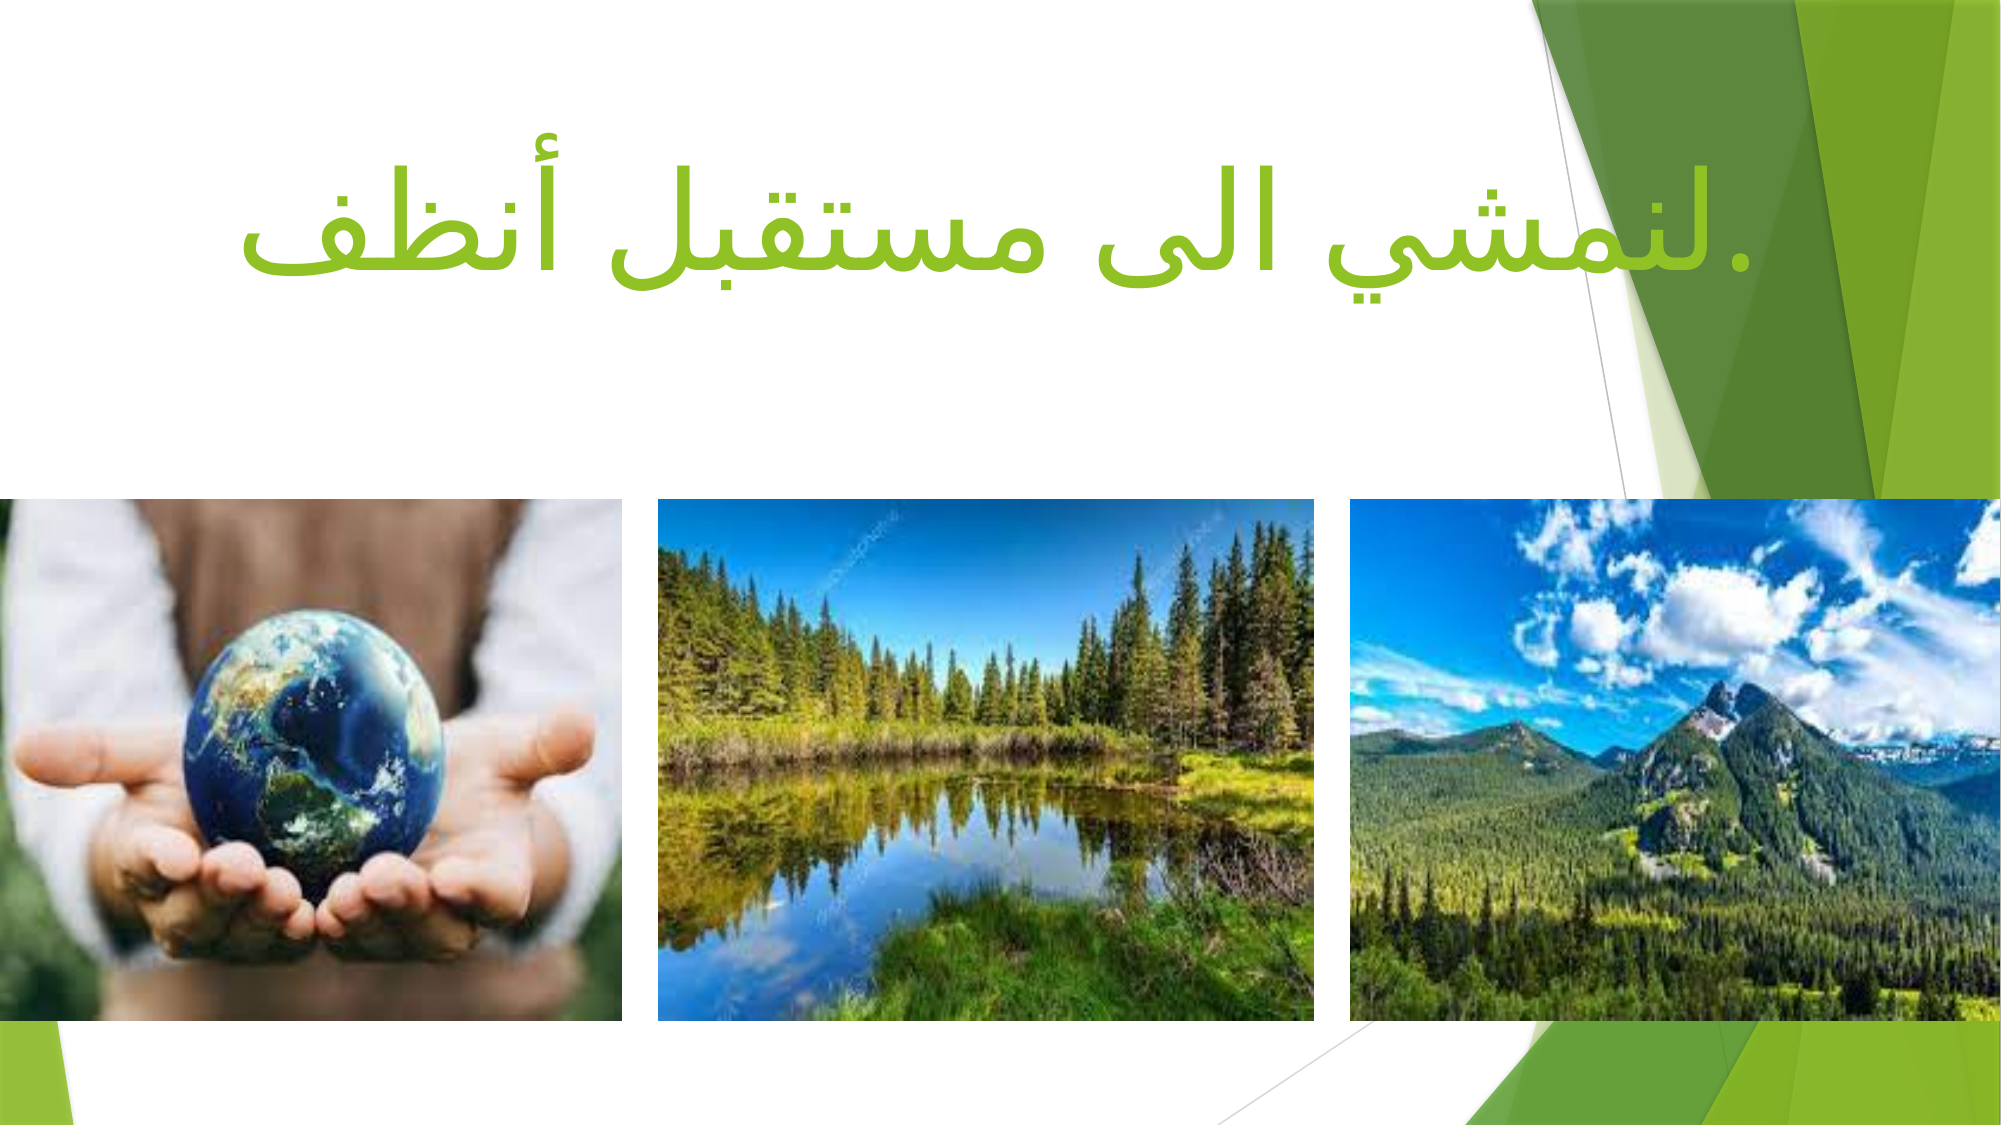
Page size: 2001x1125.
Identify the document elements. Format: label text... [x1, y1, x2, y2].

text_box لنمشي الى مستقبل أنظف. [220, 125, 1775, 306]
picture [0, 498, 623, 1022]
picture [1427, 646, 1439, 653]
picture [658, 498, 1314, 1022]
picture [1350, 498, 2000, 1022]
